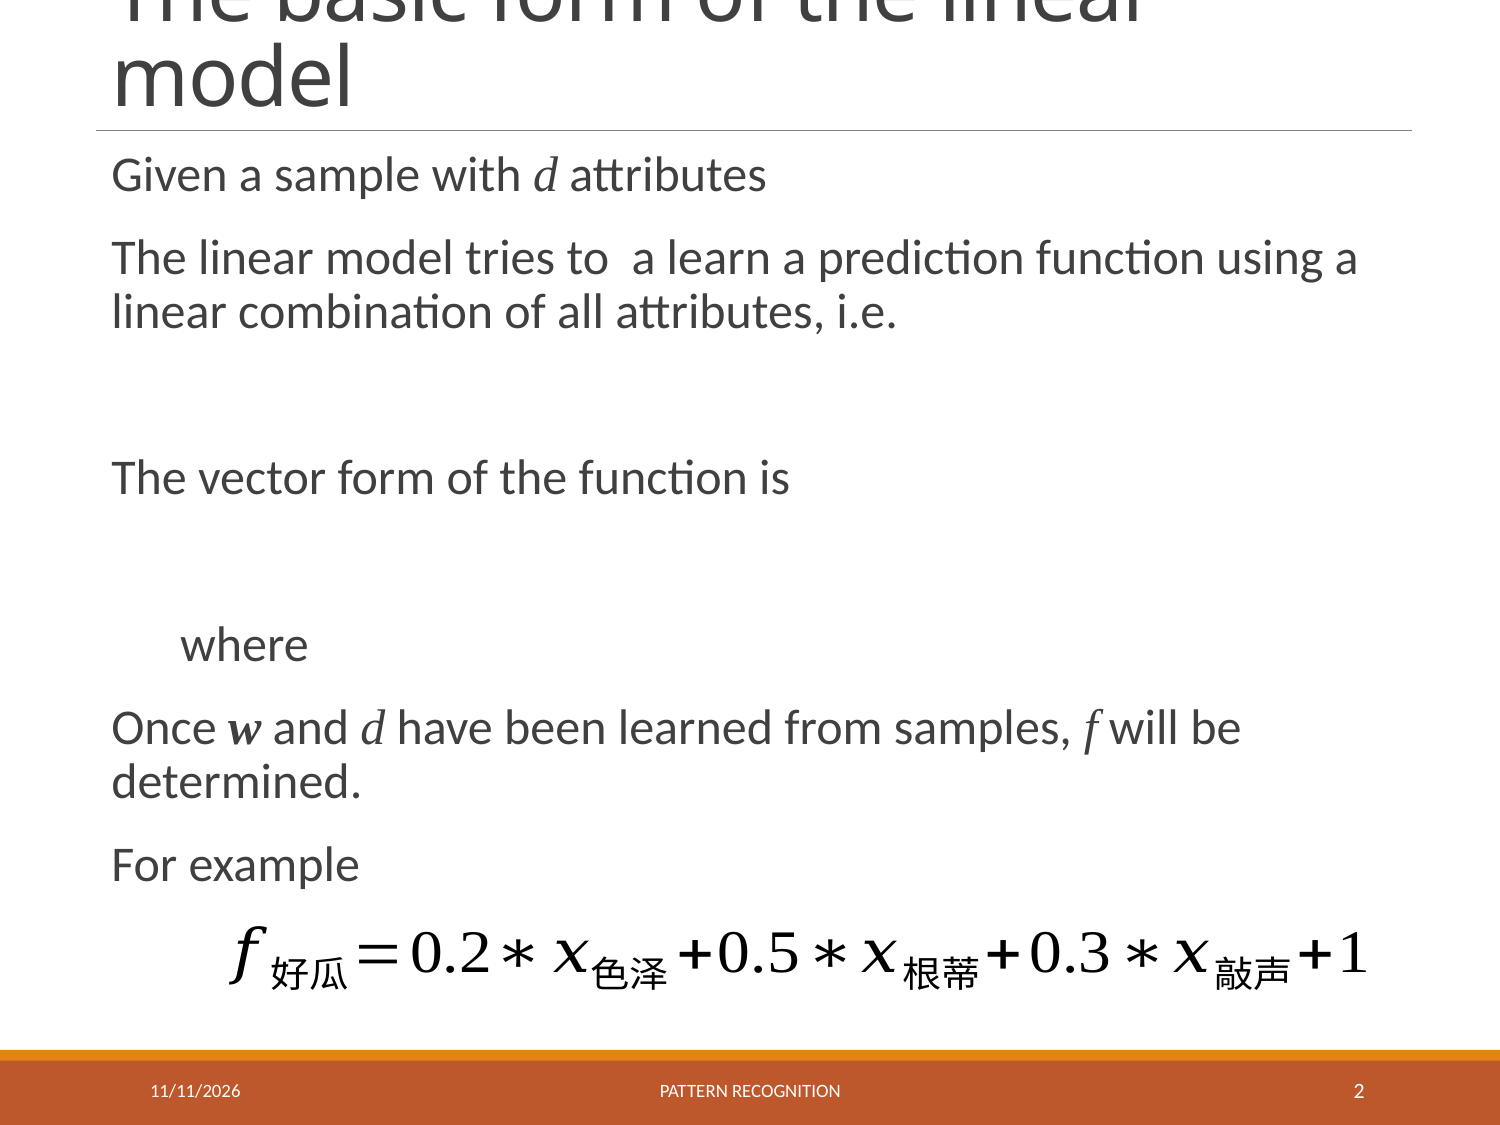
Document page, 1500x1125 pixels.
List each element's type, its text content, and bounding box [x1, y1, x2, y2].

title The basic form of the linear model [96, 19, 1413, 131]
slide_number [135, 1059, 440, 1120]
slide_number 2 [1218, 1059, 1380, 1120]
footer Pattern recognition [453, 1059, 1047, 1120]
